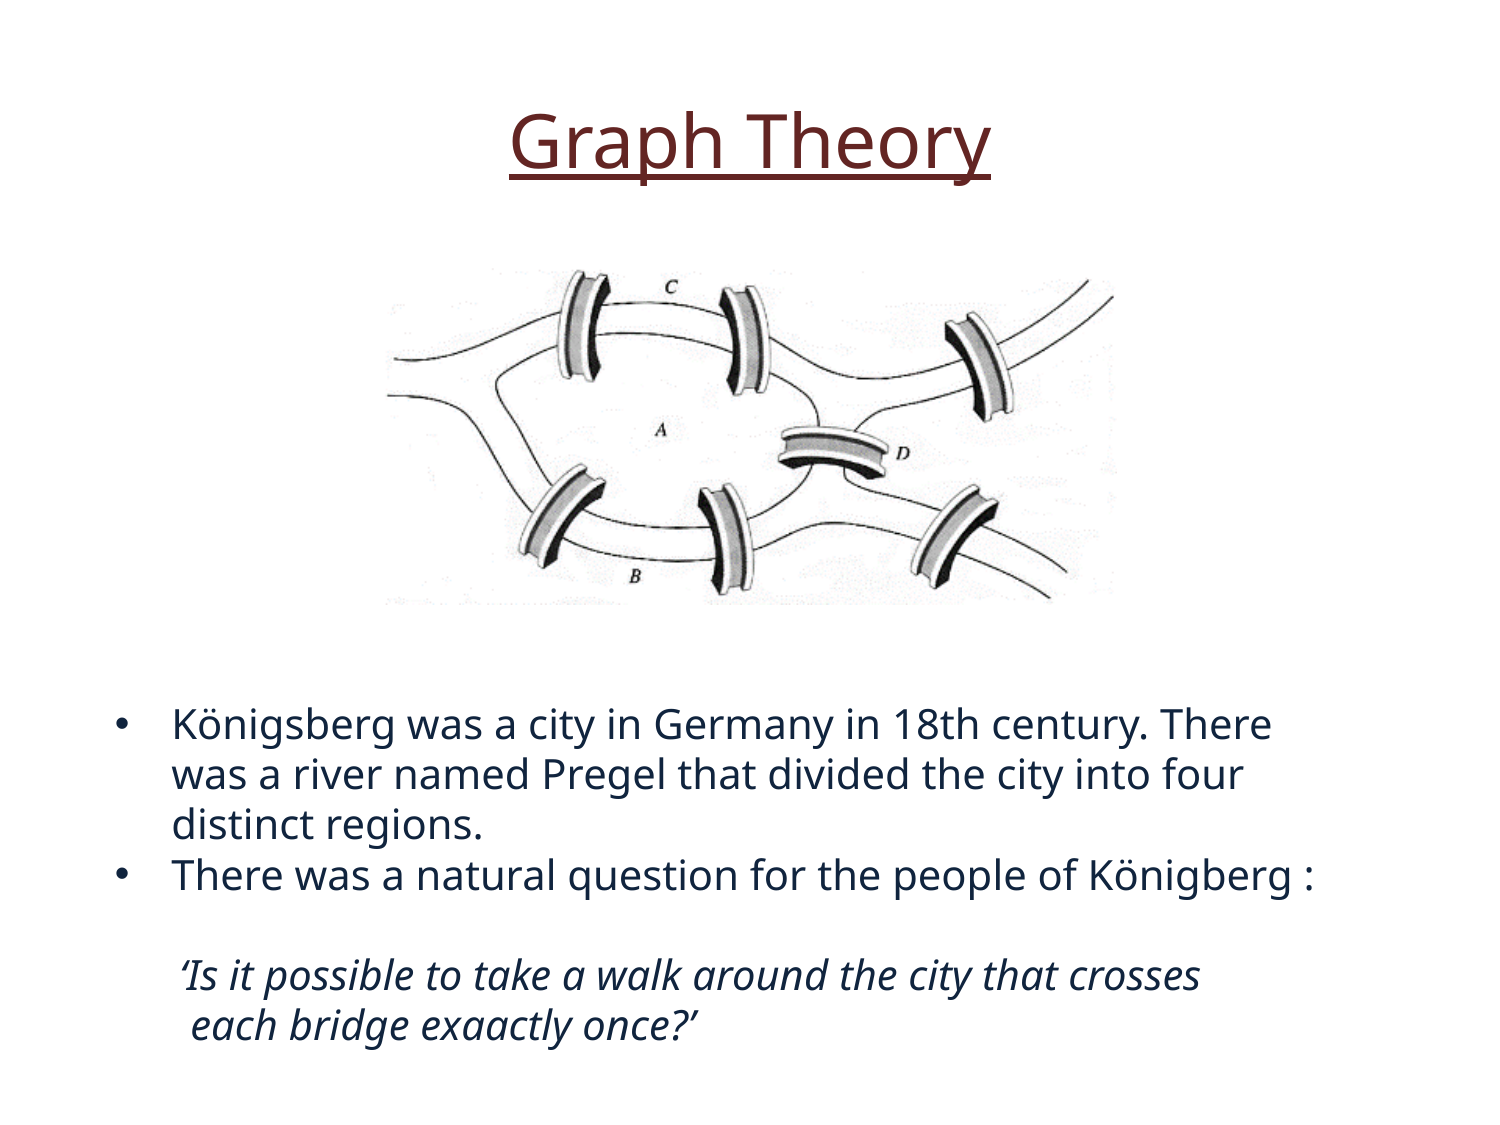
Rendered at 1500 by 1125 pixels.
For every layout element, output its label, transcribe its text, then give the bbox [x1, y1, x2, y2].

text_box Königsberg was a city in Germany in 18th century. There was a river named Pregel that divided the city into four distinct regions. There was a natural question for the people of Königberg : ‘Is it possible to take a walk around the city that crosses each bridge exaactly once?’ [100, 690, 1343, 1056]
text_box Graph Theory [74, 45, 1425, 219]
picture [382, 266, 1118, 605]
text_box [53, 219, 1436, 1059]
